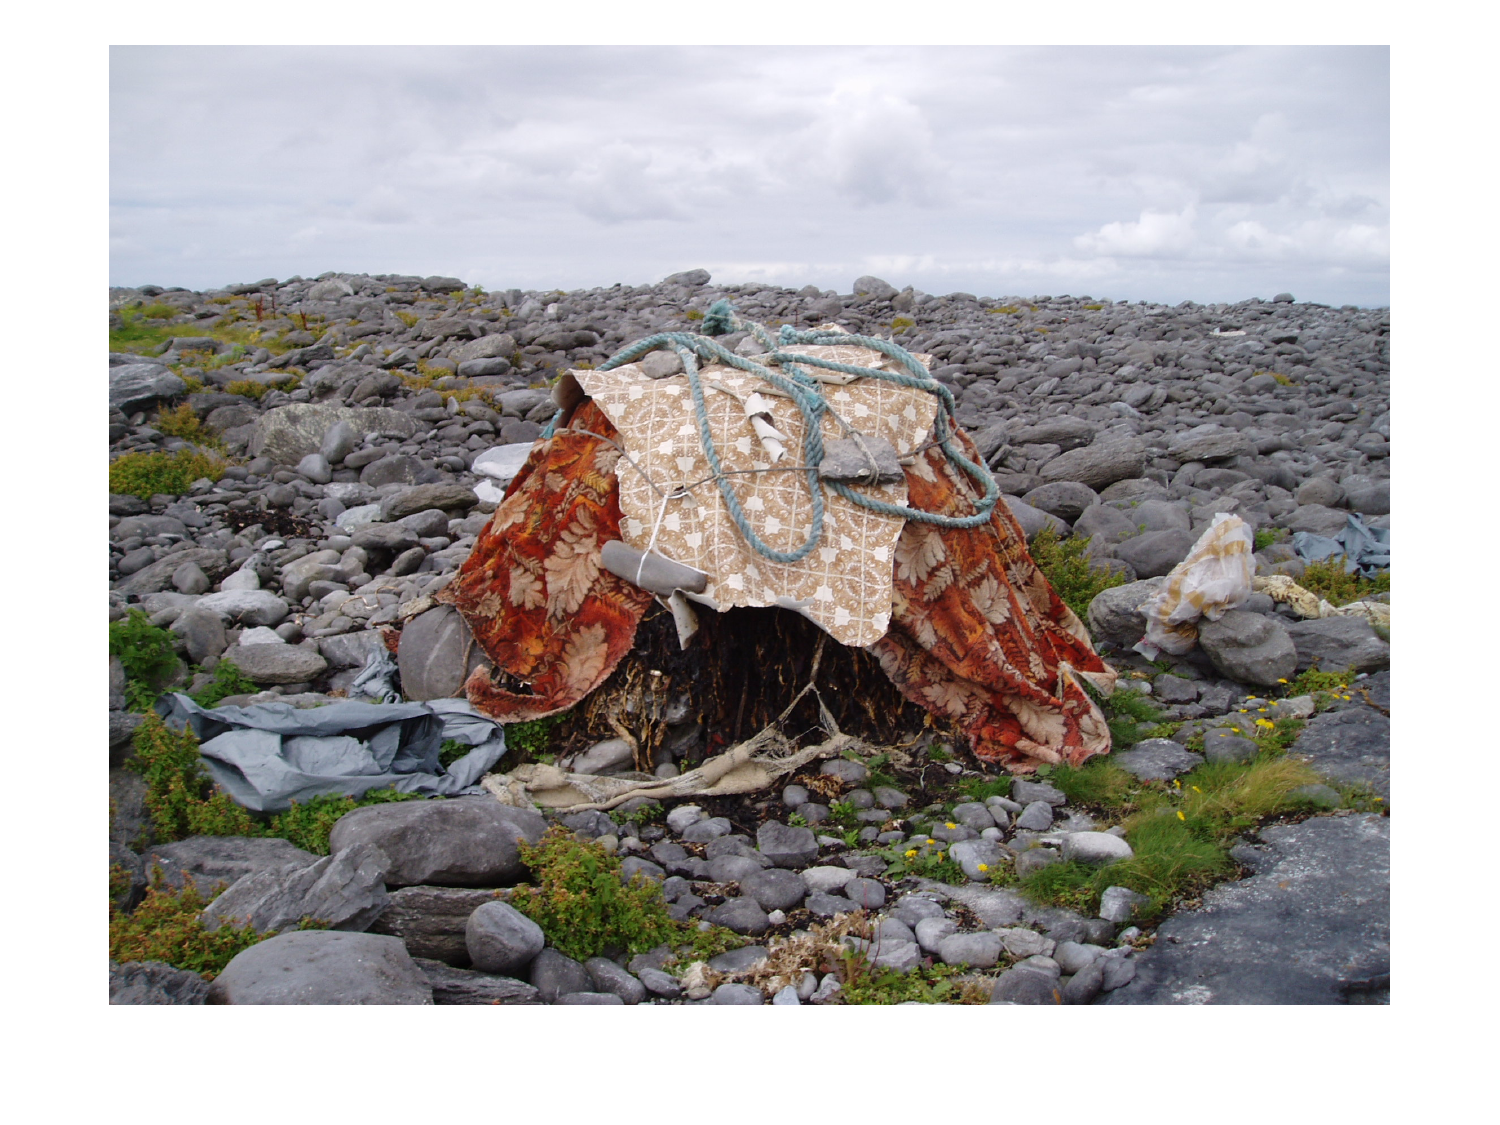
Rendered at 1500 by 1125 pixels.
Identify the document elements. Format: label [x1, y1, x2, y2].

list [109, 44, 1391, 1006]
